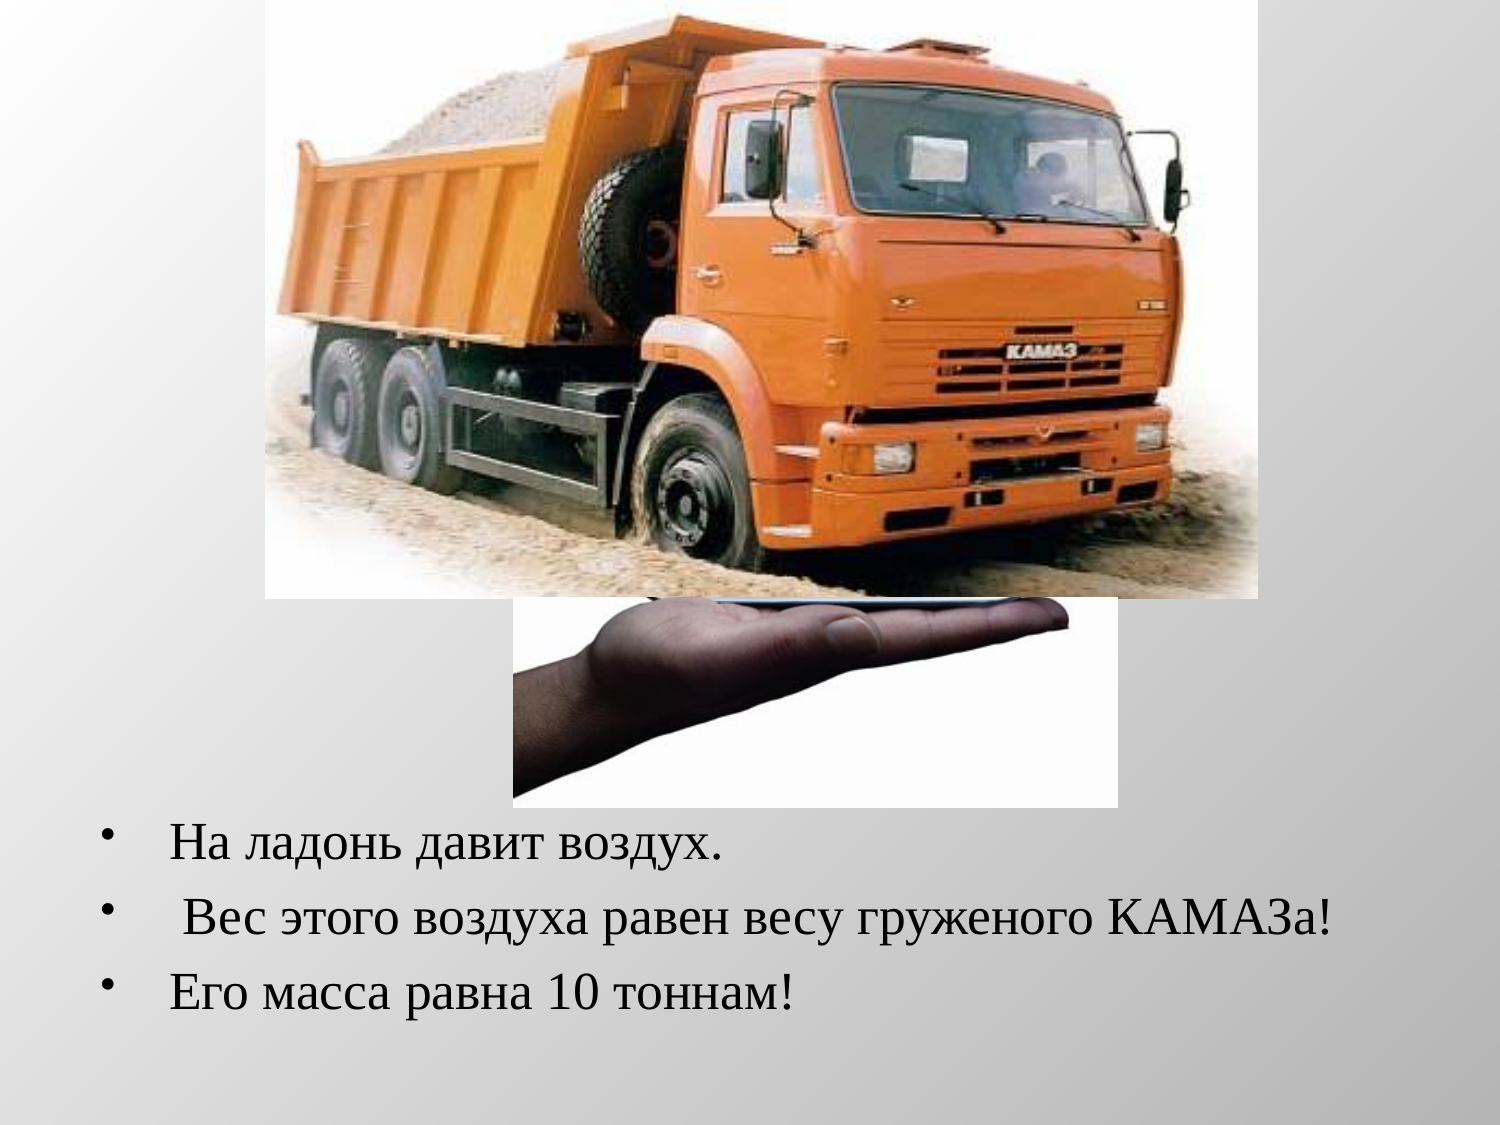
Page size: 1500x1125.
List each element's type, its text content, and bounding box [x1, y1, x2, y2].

list На ладонь давит воздух. Вес этого воздуха равен весу груженого КАМАЗа! Его масса равна 10 тоннам! [64, 798, 1436, 1071]
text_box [265, 0, 1259, 599]
picture [513, 597, 1119, 808]
